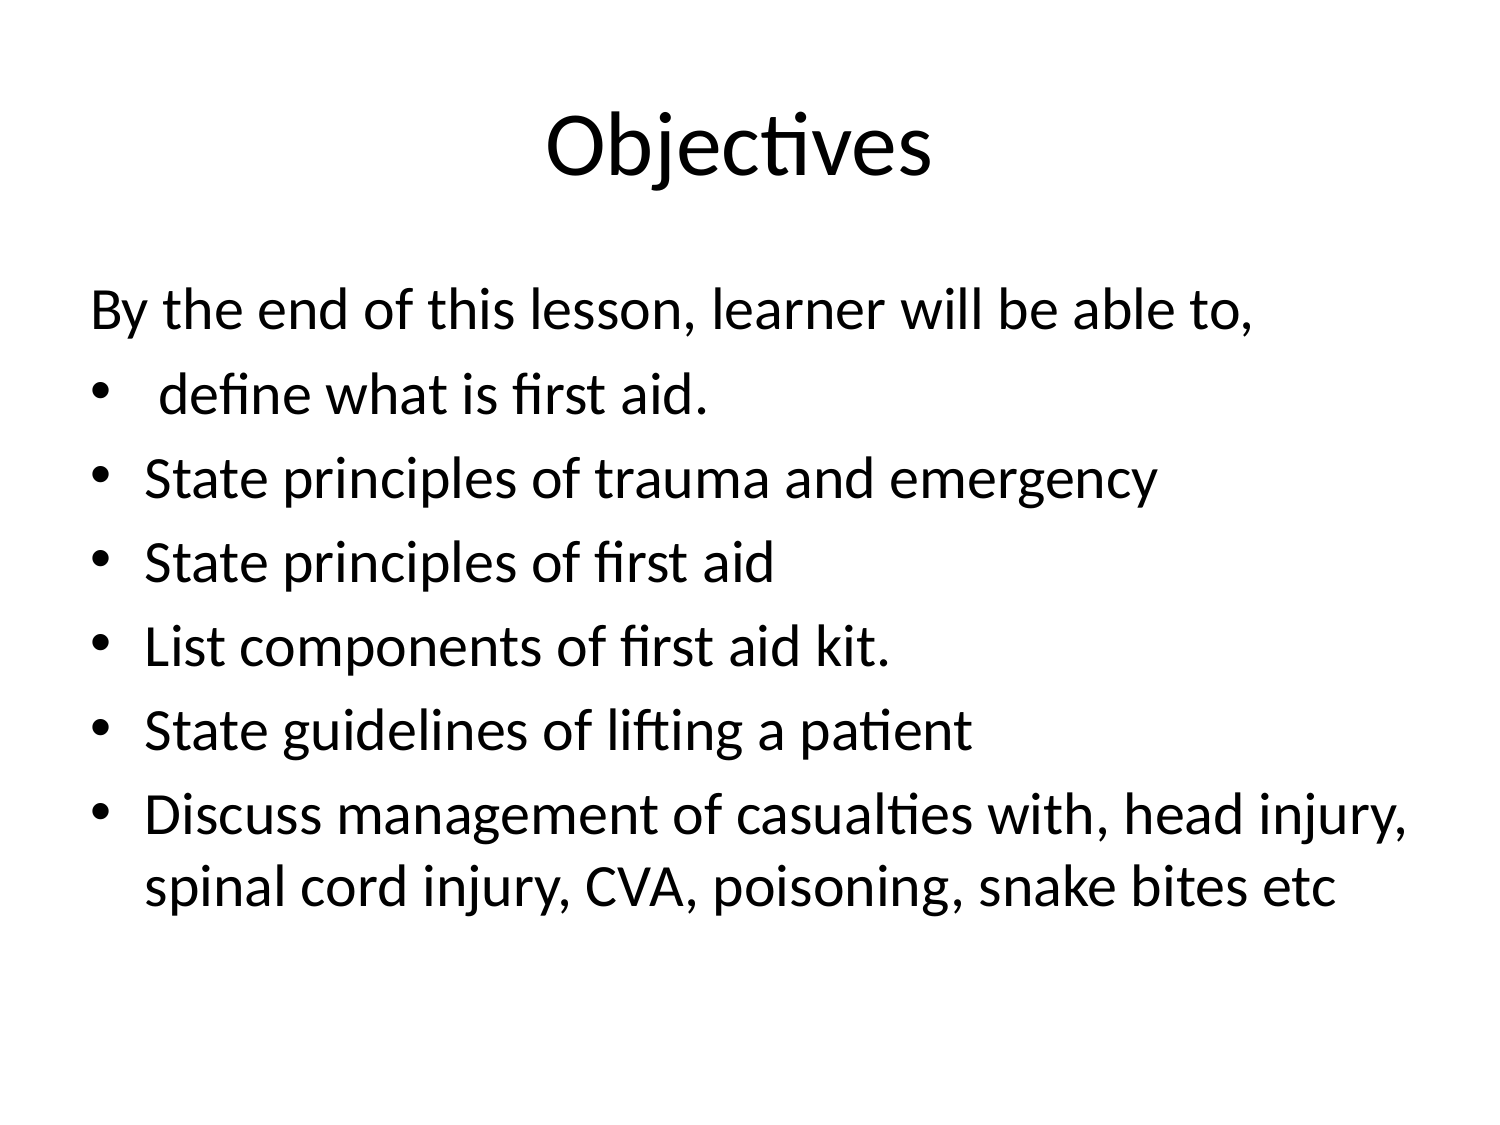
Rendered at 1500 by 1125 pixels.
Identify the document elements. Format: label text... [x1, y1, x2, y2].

title Objectives [75, 45, 1425, 233]
list By the end of this lesson, learner will be able to, define what is first aid. State principles of trauma and emergency State principles of first aid List components of first aid kit. State guidelines of lifting a patient Discuss management of casualties with, head injury, spinal cord injury, CVA, poisoning, snake bites etc [75, 262, 1425, 1005]
